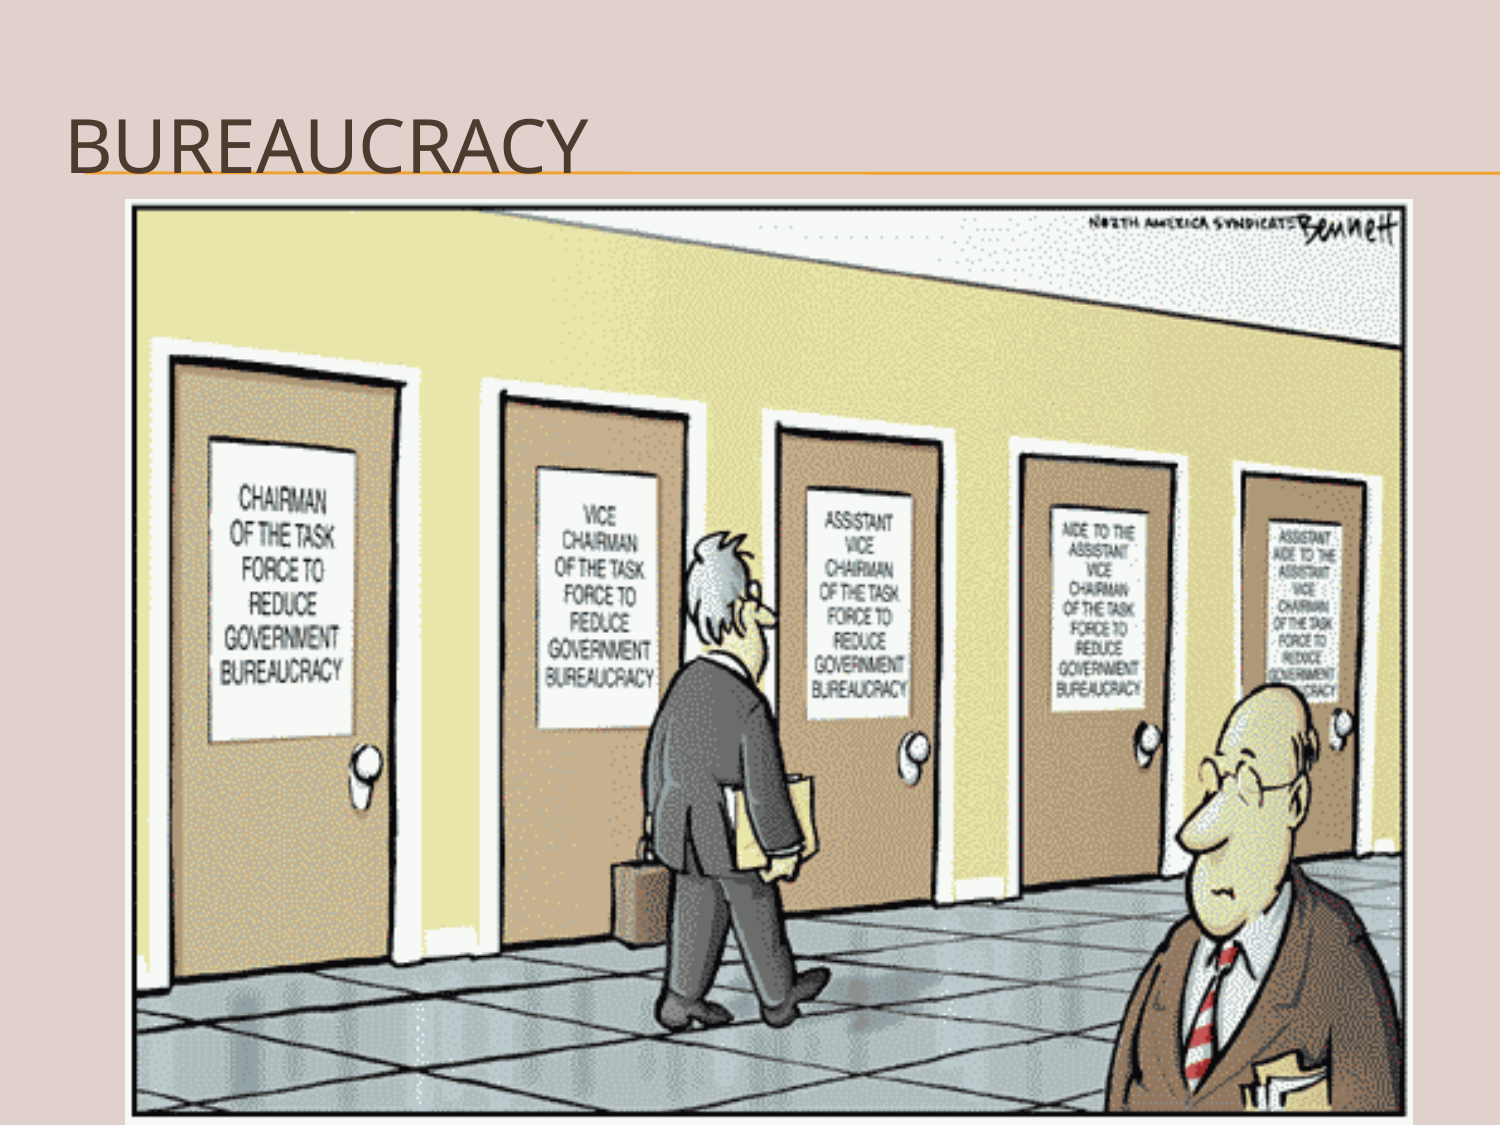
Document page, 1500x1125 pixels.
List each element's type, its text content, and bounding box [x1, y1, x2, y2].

picture [124, 199, 1414, 1125]
title Bureaucracy [49, 75, 1475, 213]
